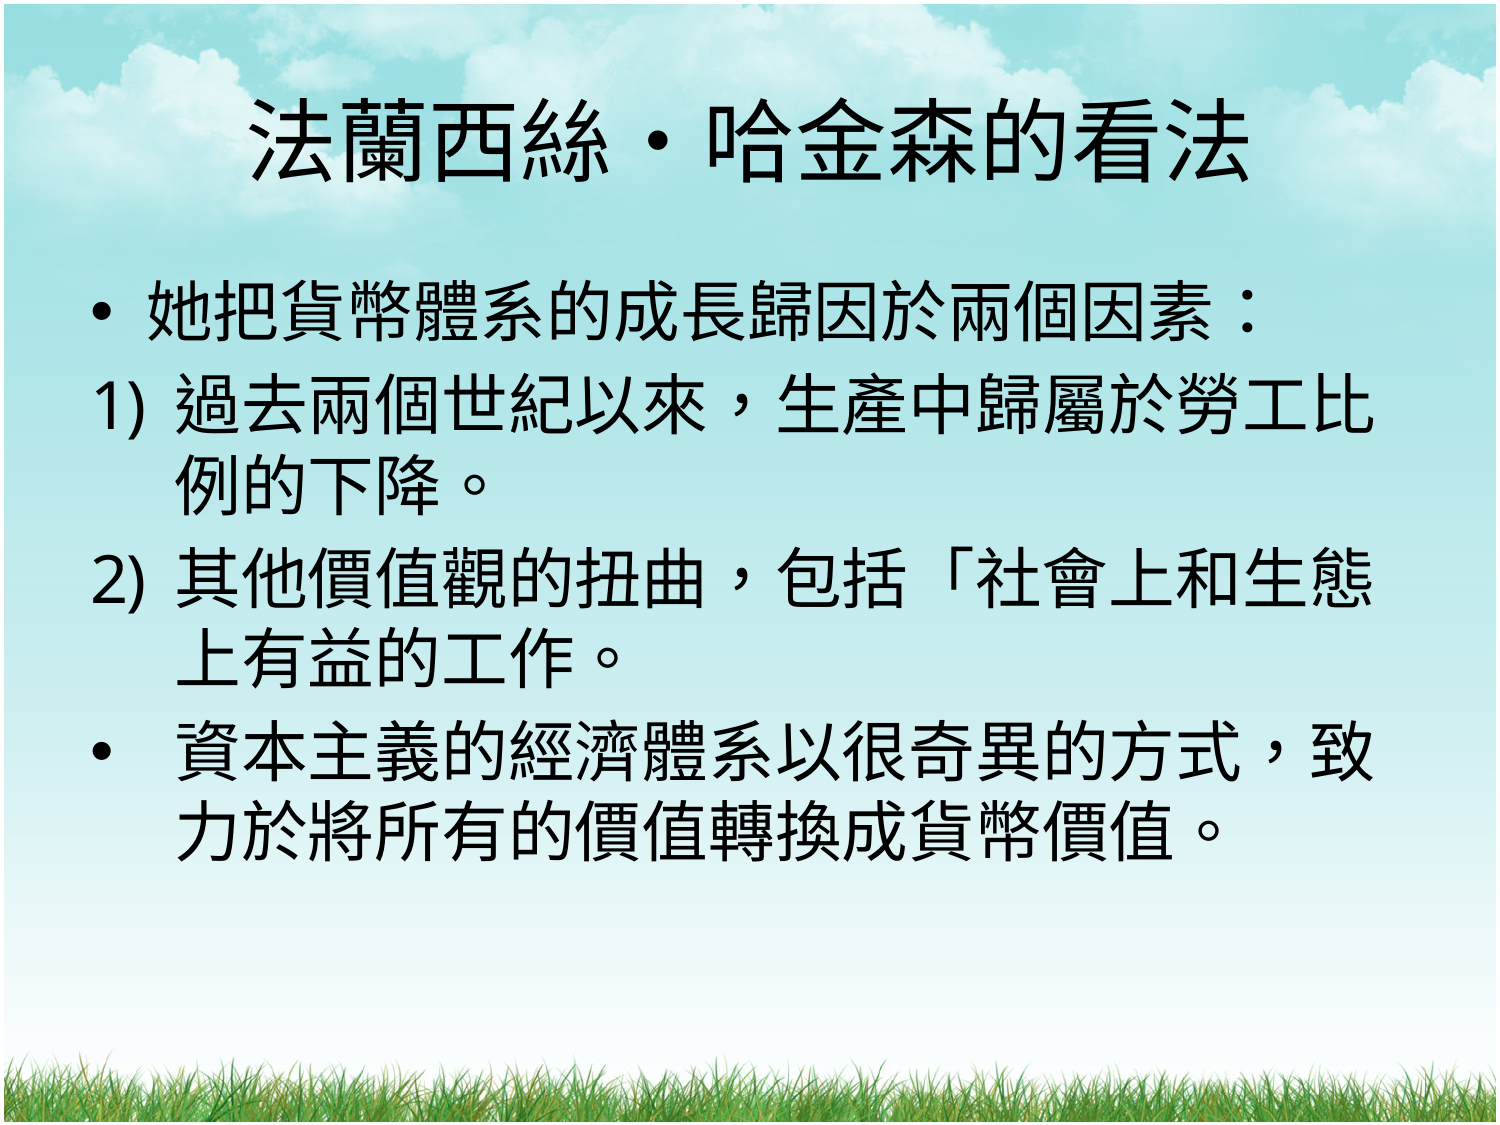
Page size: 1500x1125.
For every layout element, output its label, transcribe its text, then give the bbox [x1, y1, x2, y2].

title 法蘭西絲‧哈金森的看法 [74, 44, 1426, 233]
list 她把貨幣體系的成長歸因於兩個因素： 過去兩個世紀以來，生產中歸屬於勞工比例的下降。 其他價值觀的扭曲，包括「社會上和生態上有益的工作。 資本主義的經濟體系以很奇異的方式，致力於將所有的價值轉換成貨幣價值。 [74, 262, 1426, 1006]
picture [0, 0, 1500, 1125]
